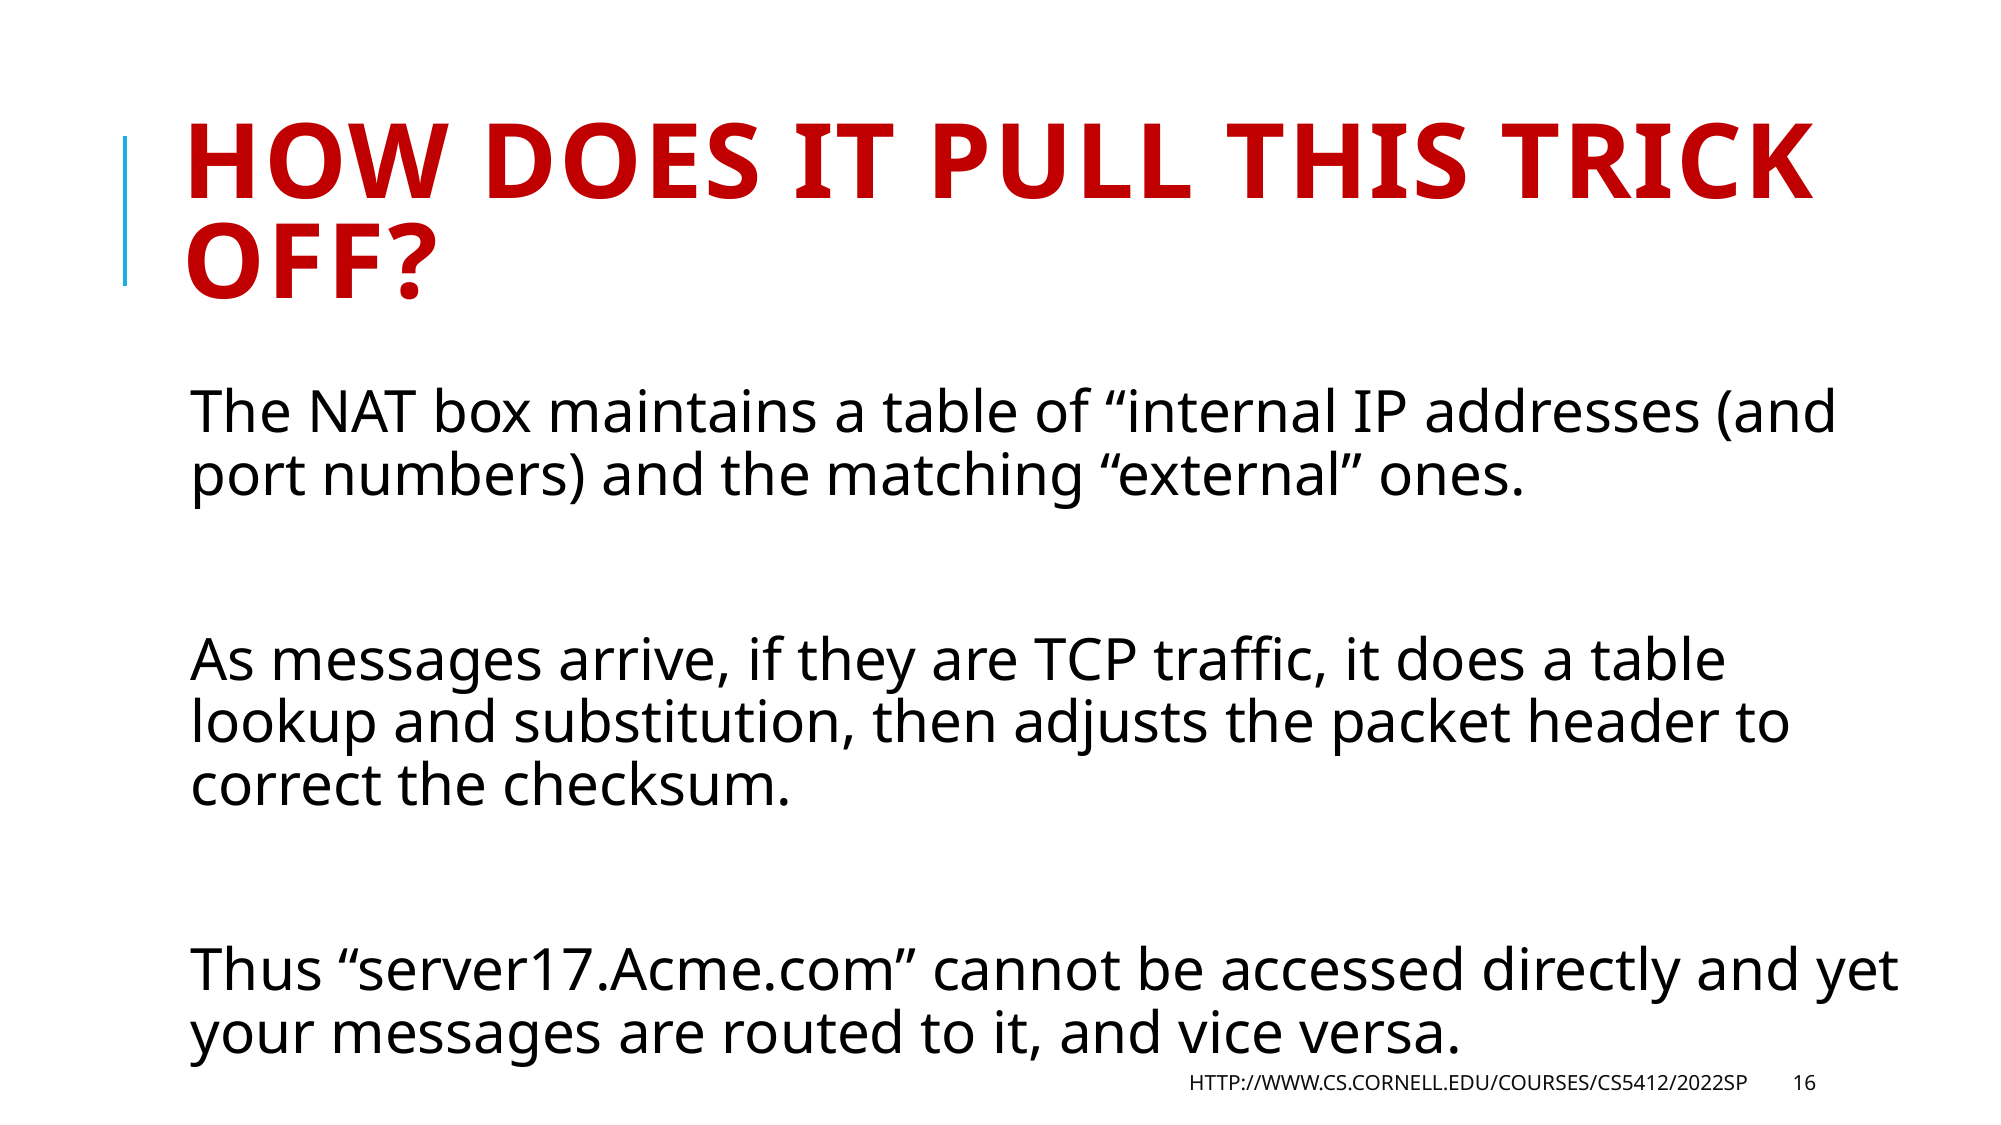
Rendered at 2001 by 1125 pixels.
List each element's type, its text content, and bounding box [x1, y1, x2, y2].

list The NAT box maintains a table of “internal IP addresses (and port numbers) and the matching “external” ones. As messages arrive, if they are TCP traffic, it does a table lookup and substitution, then adjusts the packet header to correct the checksum. Thus “server17.Acme.com” cannot be accessed directly and yet your messages are routed to it, and vice versa. [168, 375, 1938, 1035]
footer http://www.cs.cornell.edu/courses/cs5412/2022sp [794, 1061, 1763, 1107]
slide_number 16 [1777, 1061, 1938, 1107]
title How does it pull this trick off? [168, 96, 1938, 342]
